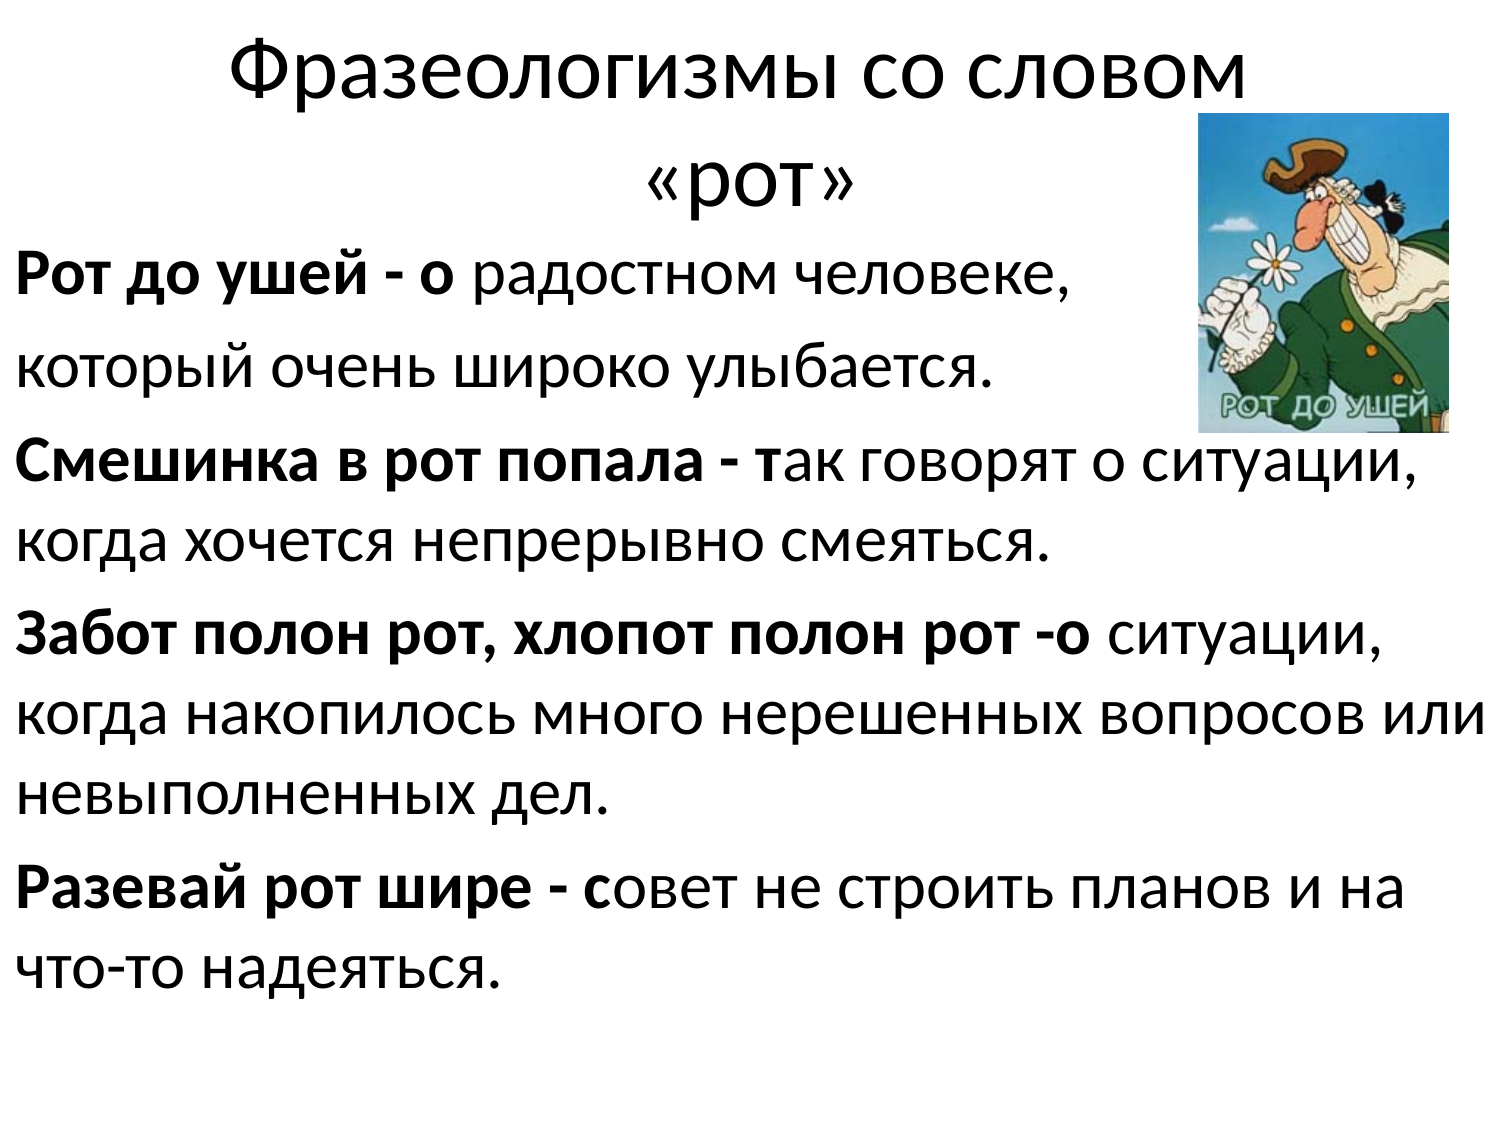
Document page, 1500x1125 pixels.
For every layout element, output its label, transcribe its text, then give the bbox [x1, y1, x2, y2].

title Фразеологизмы со словом «рот» [0, 0, 1500, 219]
list Рот до ушей - о радостном человеке, который очень широко улыбается. Смешинка в рот попала - так говорят о ситуации, когда хочется непрерывно смеяться. Забот полон рот, хлопот полон рот -о ситуации, когда накопилось много нерешенных вопросов или невыполненных дел. Разевай рот шире - совет не строить планов и на что-то надеяться. [0, 219, 1500, 1125]
picture [1198, 113, 1449, 434]
